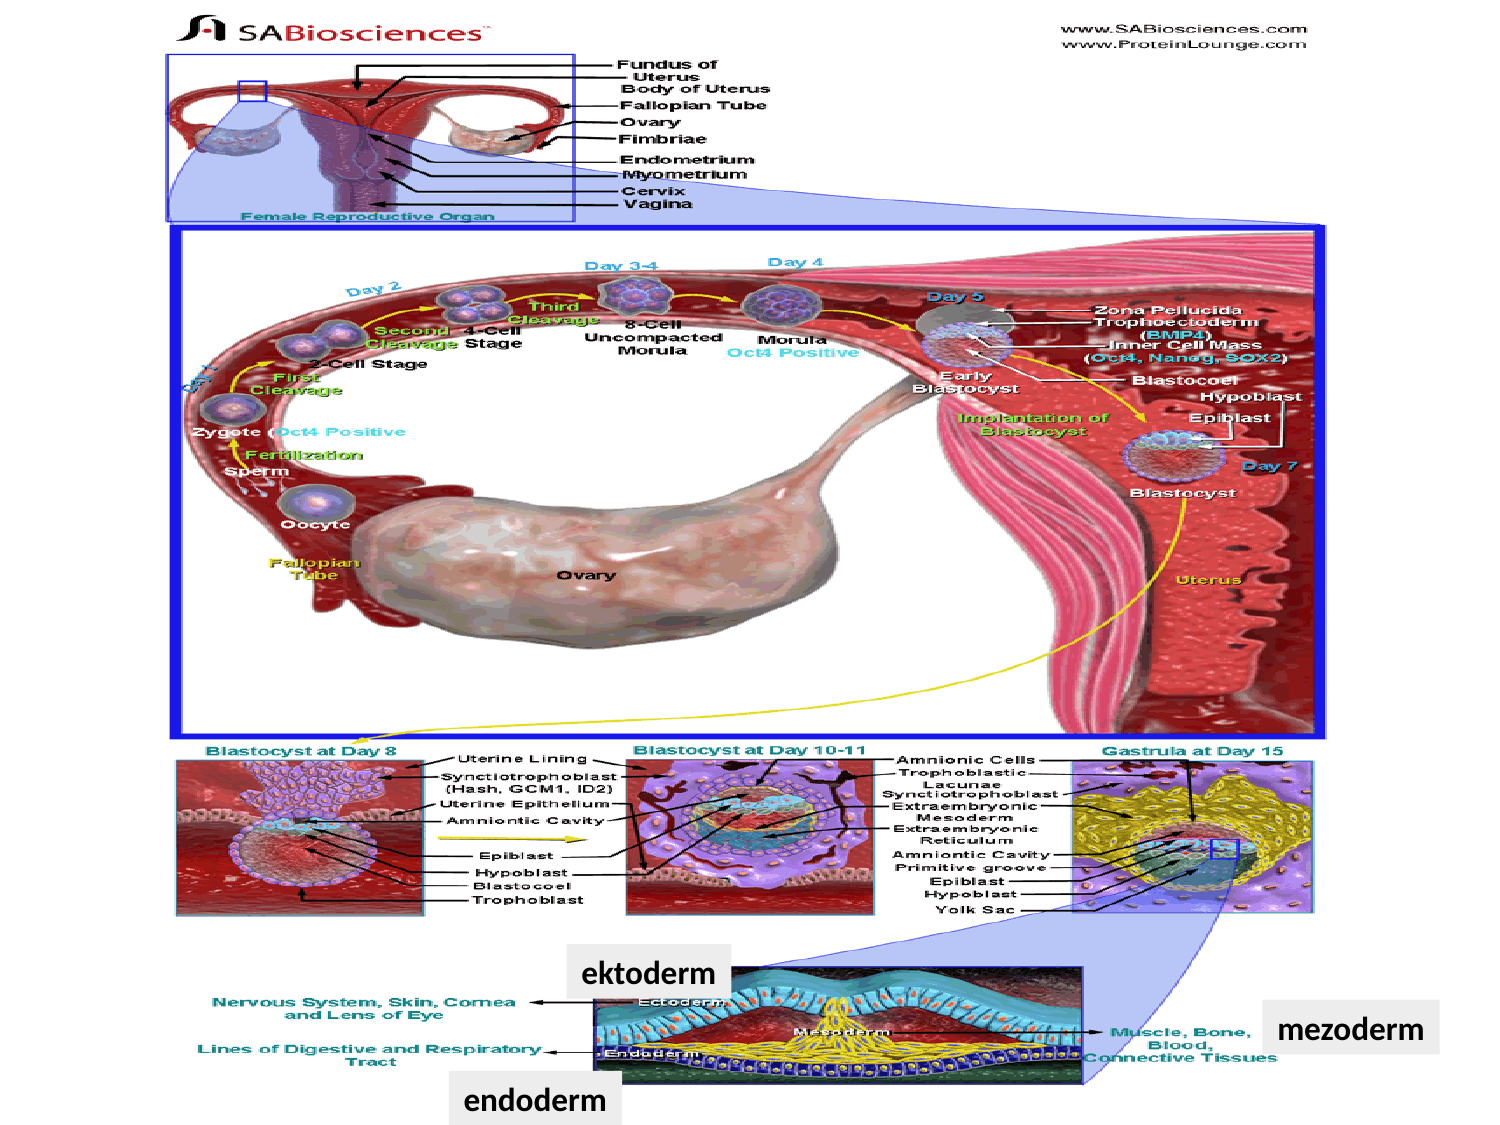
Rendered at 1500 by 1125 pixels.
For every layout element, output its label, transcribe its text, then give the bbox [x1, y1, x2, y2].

text_box endoderm [448, 1099, 623, 1125]
text_box mezoderm [1338, 999, 1440, 1055]
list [149, 5, 1338, 1099]
